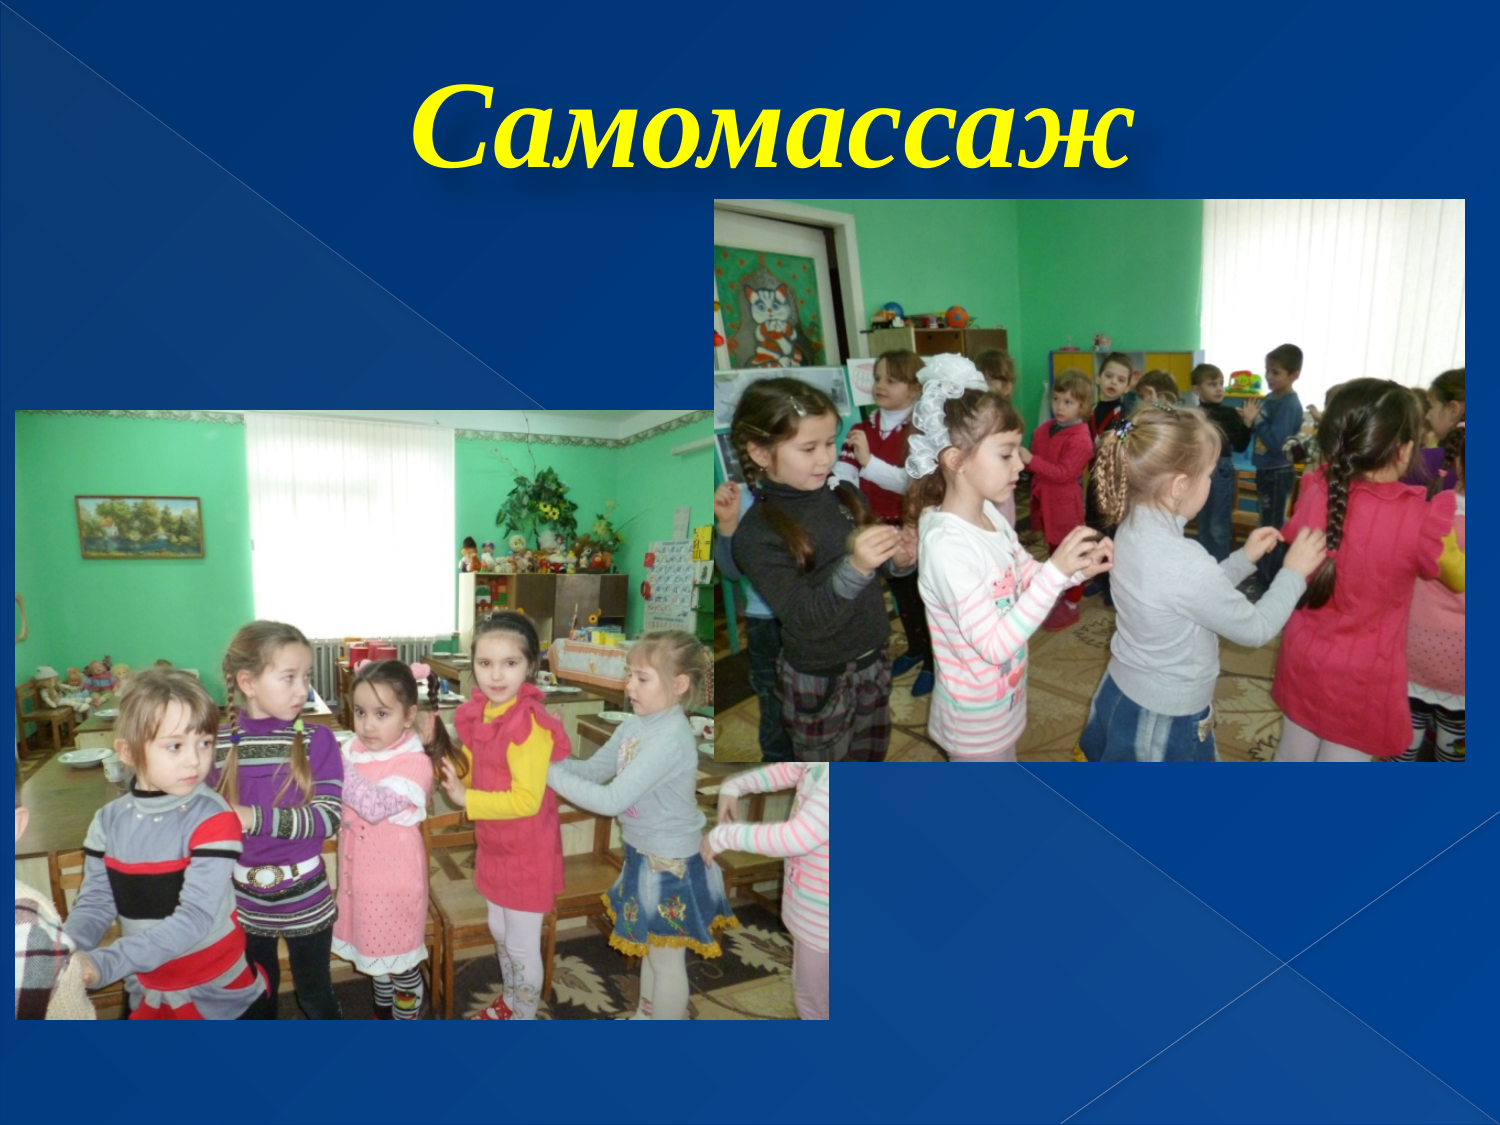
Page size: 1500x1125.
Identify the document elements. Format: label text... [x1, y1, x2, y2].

text_box Самомассаж [70, 35, 1477, 200]
picture [15, 198, 1466, 1020]
